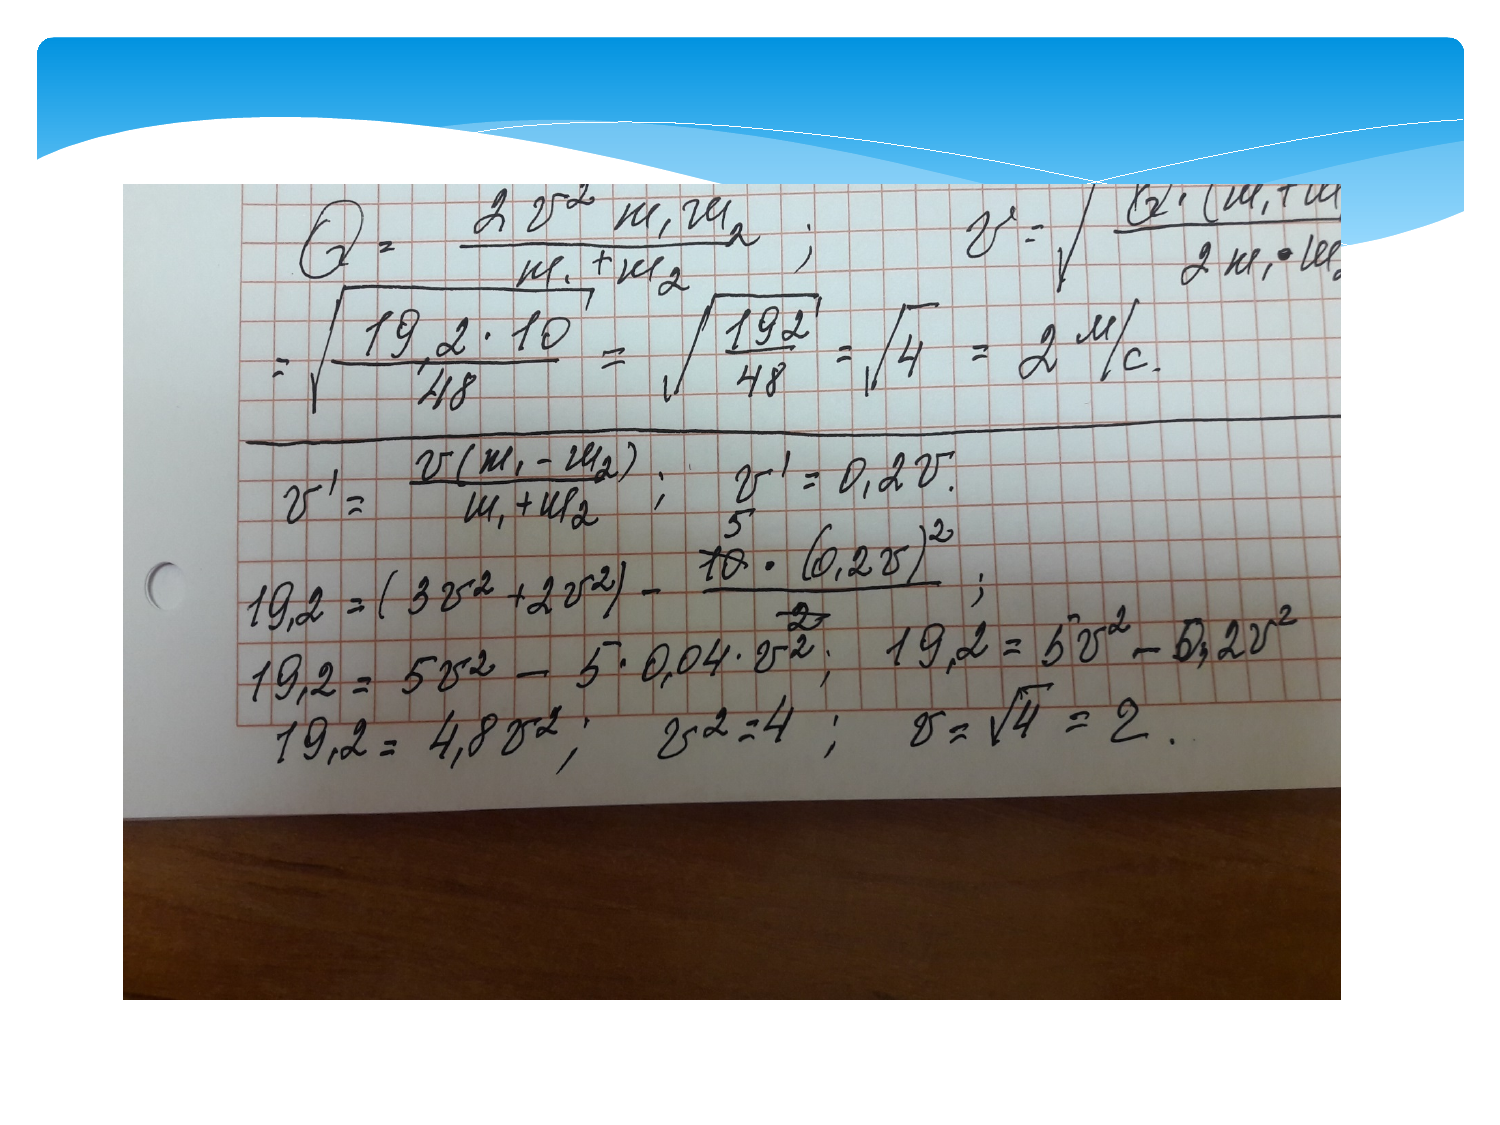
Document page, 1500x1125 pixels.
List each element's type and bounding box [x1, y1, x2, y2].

picture [123, 184, 1341, 1000]
